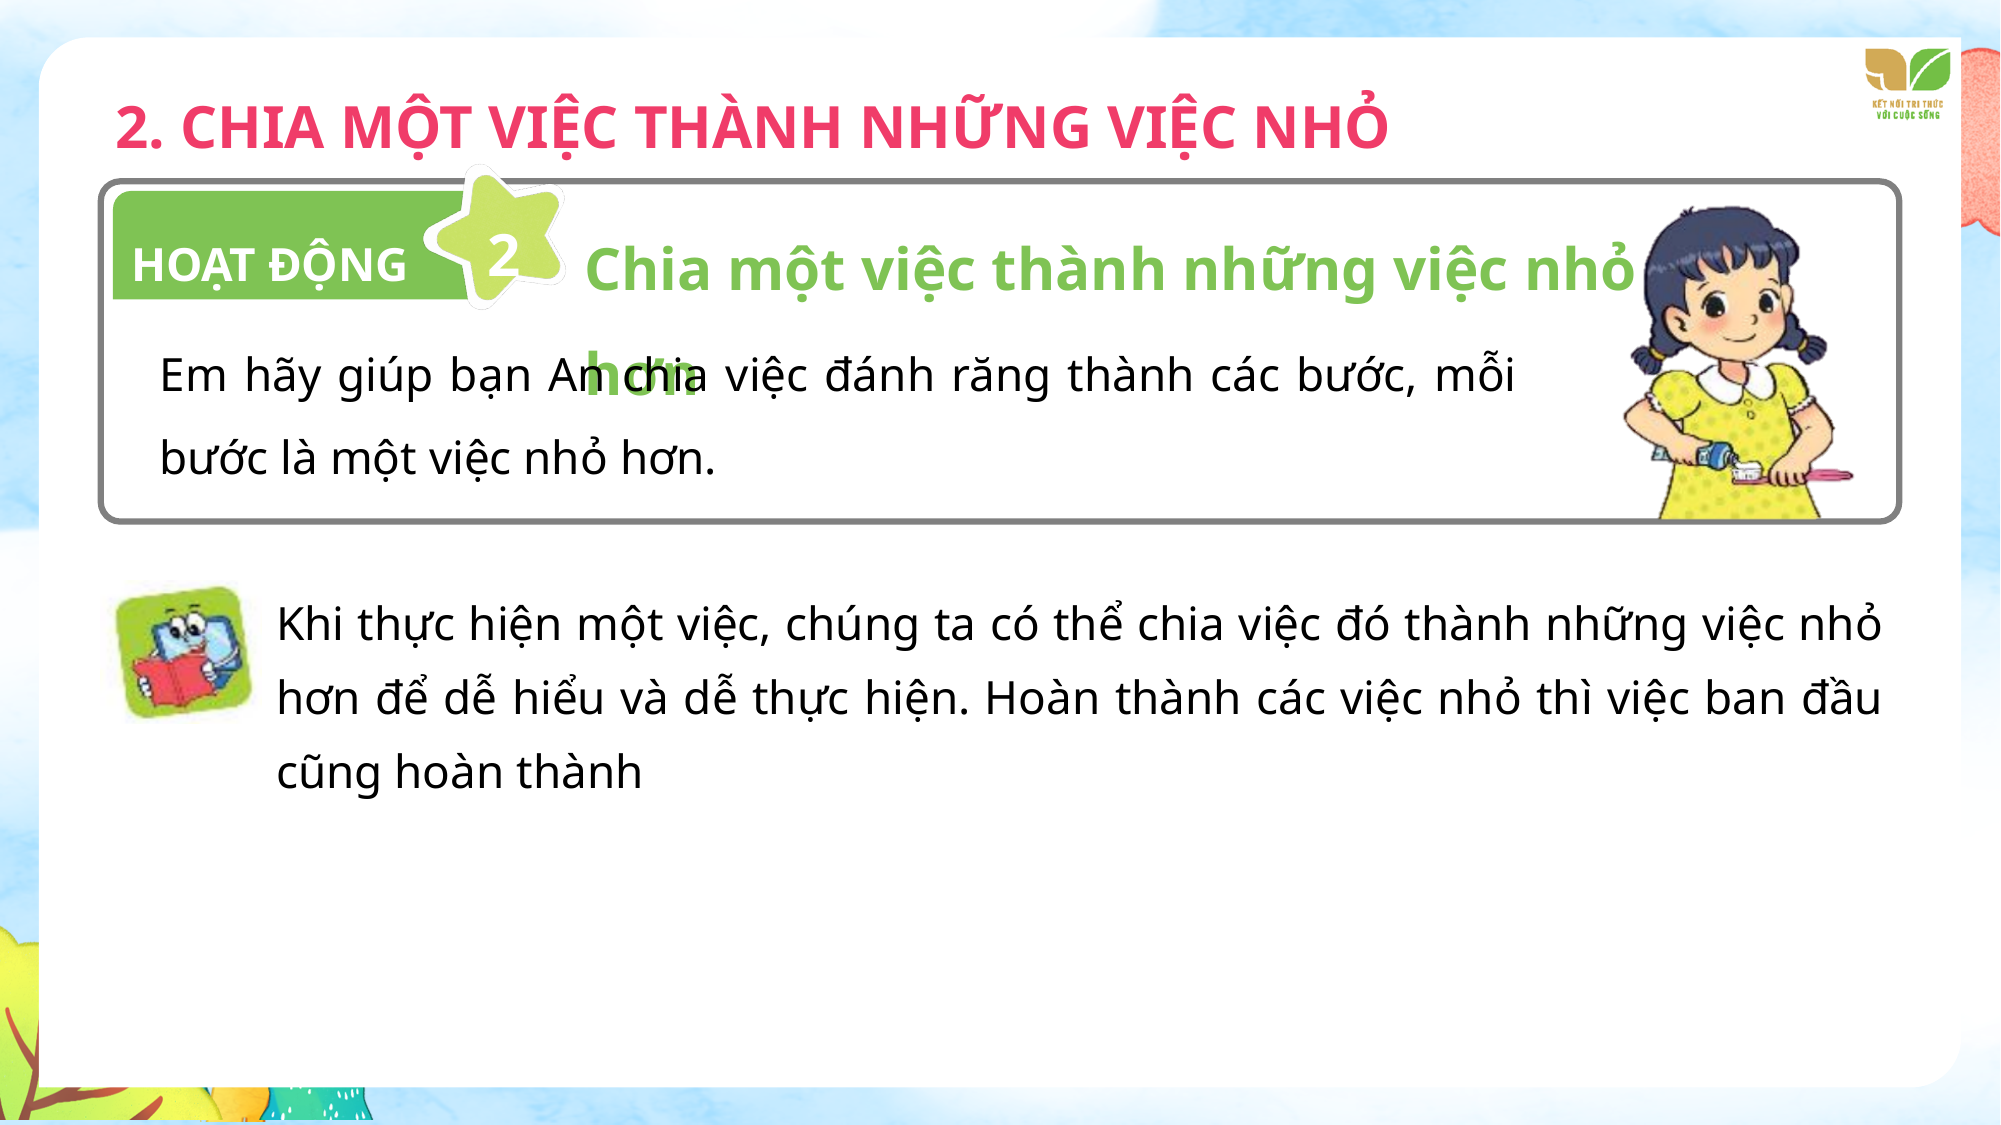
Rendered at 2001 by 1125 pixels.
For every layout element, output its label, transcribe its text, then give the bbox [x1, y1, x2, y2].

text_box Khi thực hiện một việc, chúng ta có thể chia việc đó thành những việc nhỏ hơn để dễ hiểu và dễ thực hiện. Hoàn thành các việc nhỏ thì việc ban đầu cũng hoàn thành [261, 568, 1900, 806]
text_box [1890, 158, 1900, 522]
text_box 2. CHIA MỘT VIỆC THÀNH NHỮNG VIỆC NHỎ HƠN [100, 48, 1448, 158]
picture [0, 0, 2001, 1125]
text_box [100, 158, 1583, 522]
